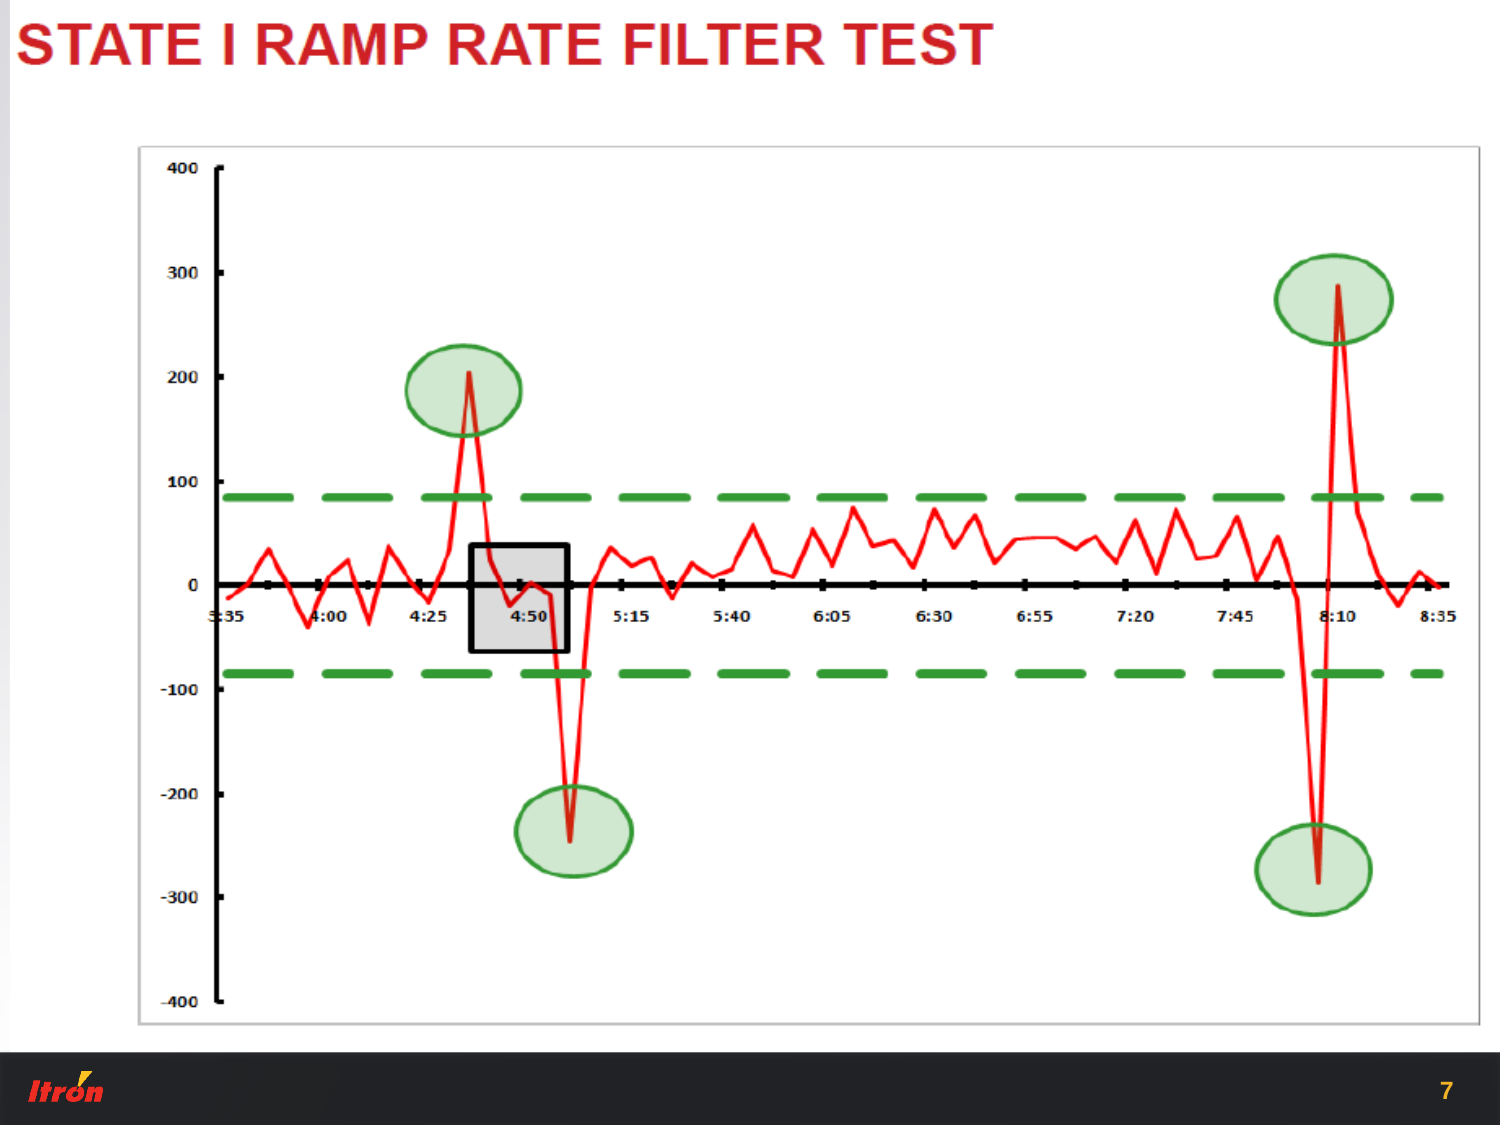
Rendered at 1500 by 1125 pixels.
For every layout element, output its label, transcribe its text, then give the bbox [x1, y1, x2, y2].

slide_number 7 [1425, 1067, 1487, 1108]
picture [27, 1071, 103, 1102]
picture [0, 0, 1500, 1052]
